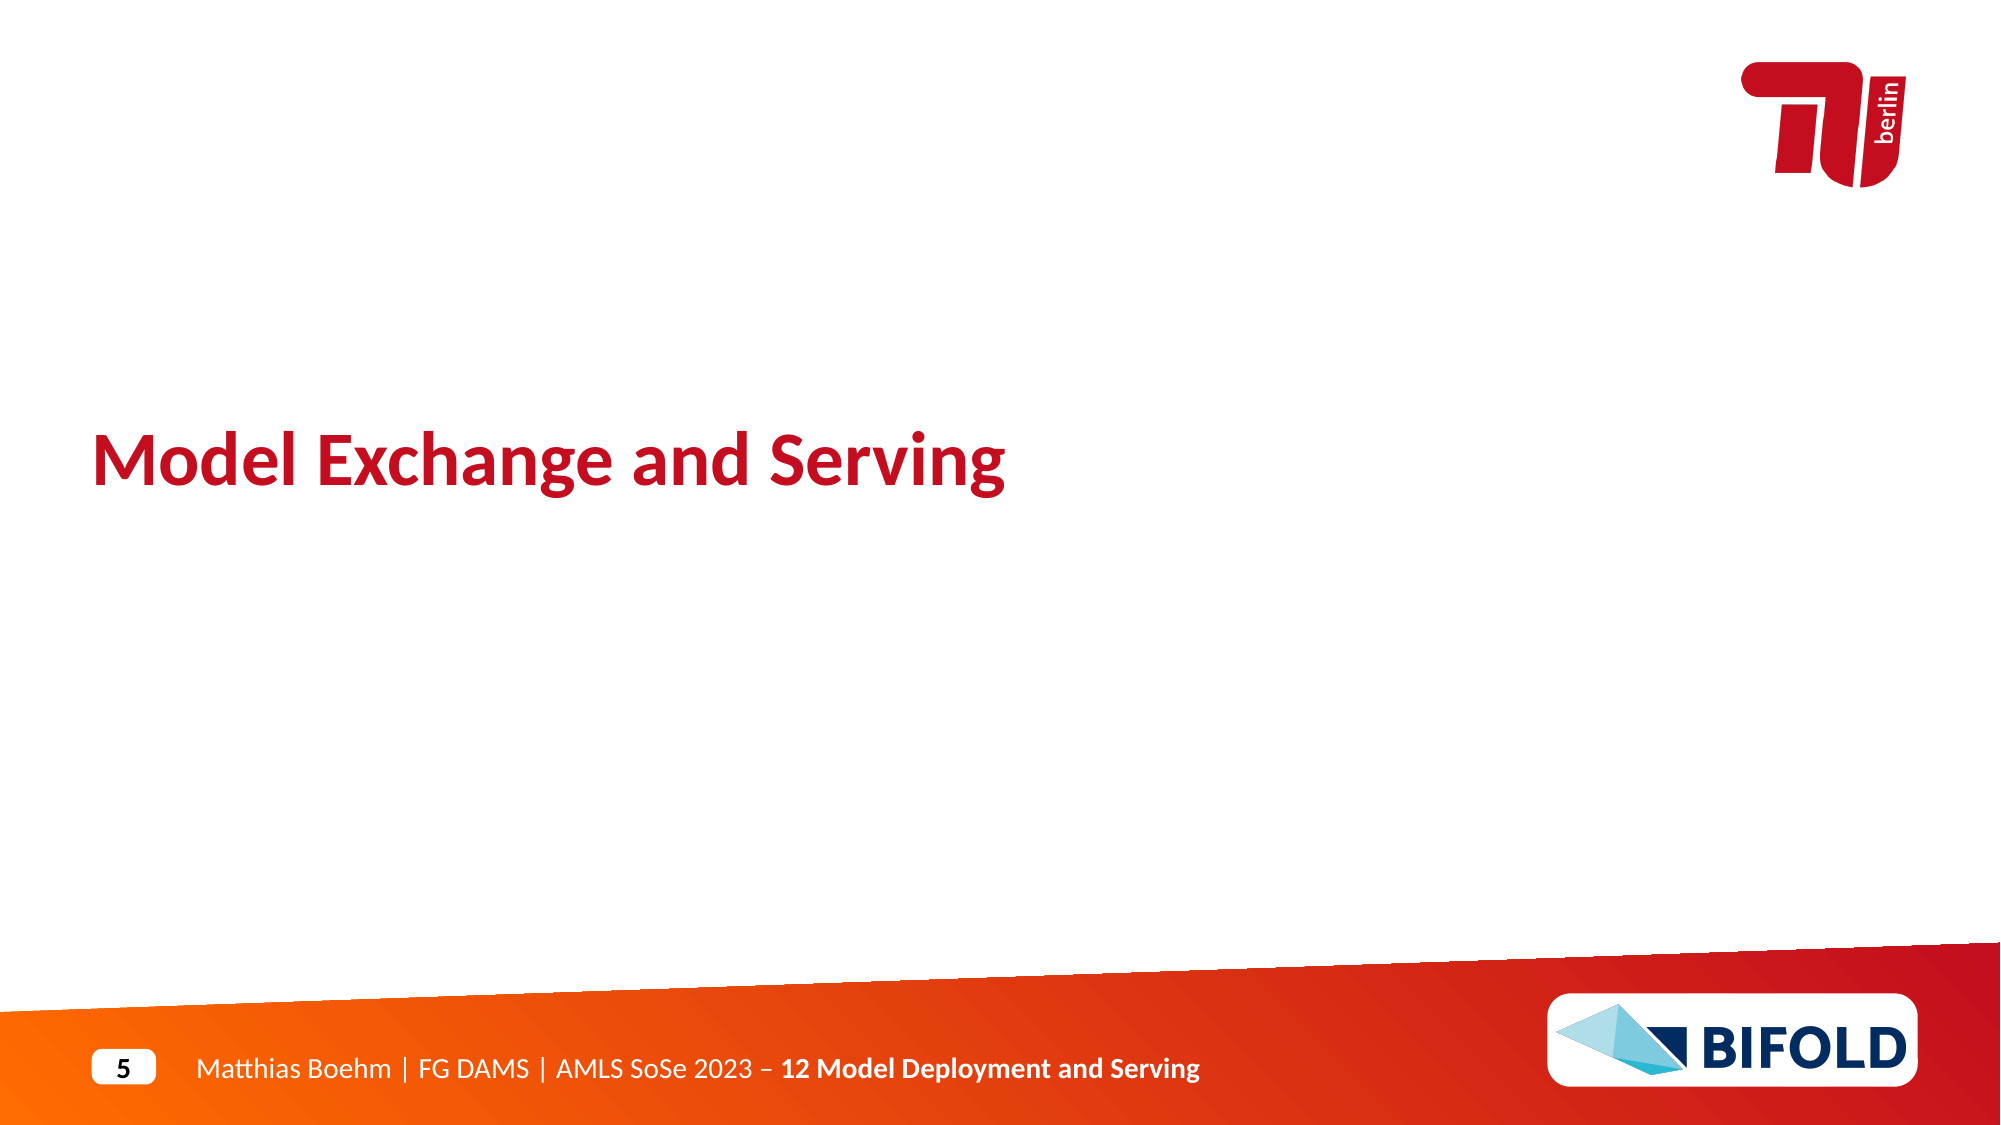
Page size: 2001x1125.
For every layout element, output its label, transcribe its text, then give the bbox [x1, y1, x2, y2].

list Model Exchange and Serving [91, 423, 1455, 542]
picture [1556, 1004, 1906, 1075]
picture [1741, 62, 1906, 188]
